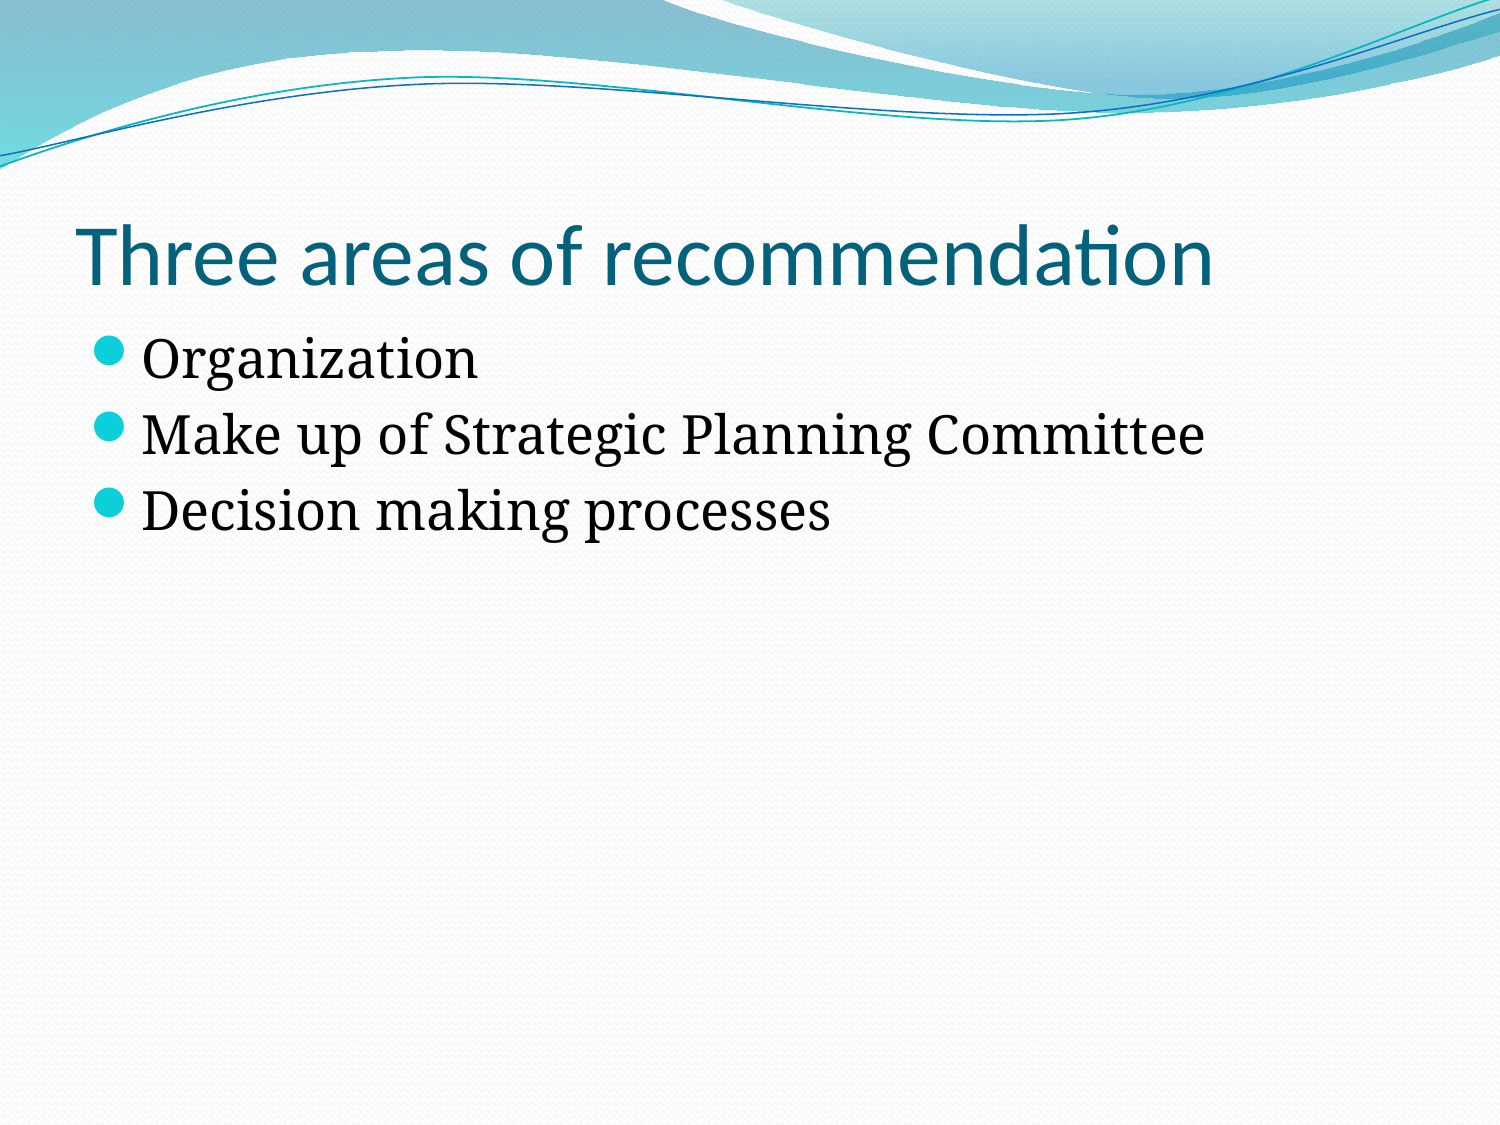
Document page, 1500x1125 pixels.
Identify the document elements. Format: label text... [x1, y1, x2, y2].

list Organization Make up of Strategic Planning Committee Decision making processes [75, 317, 1425, 1038]
title Three areas of recommendation [75, 115, 1425, 303]
